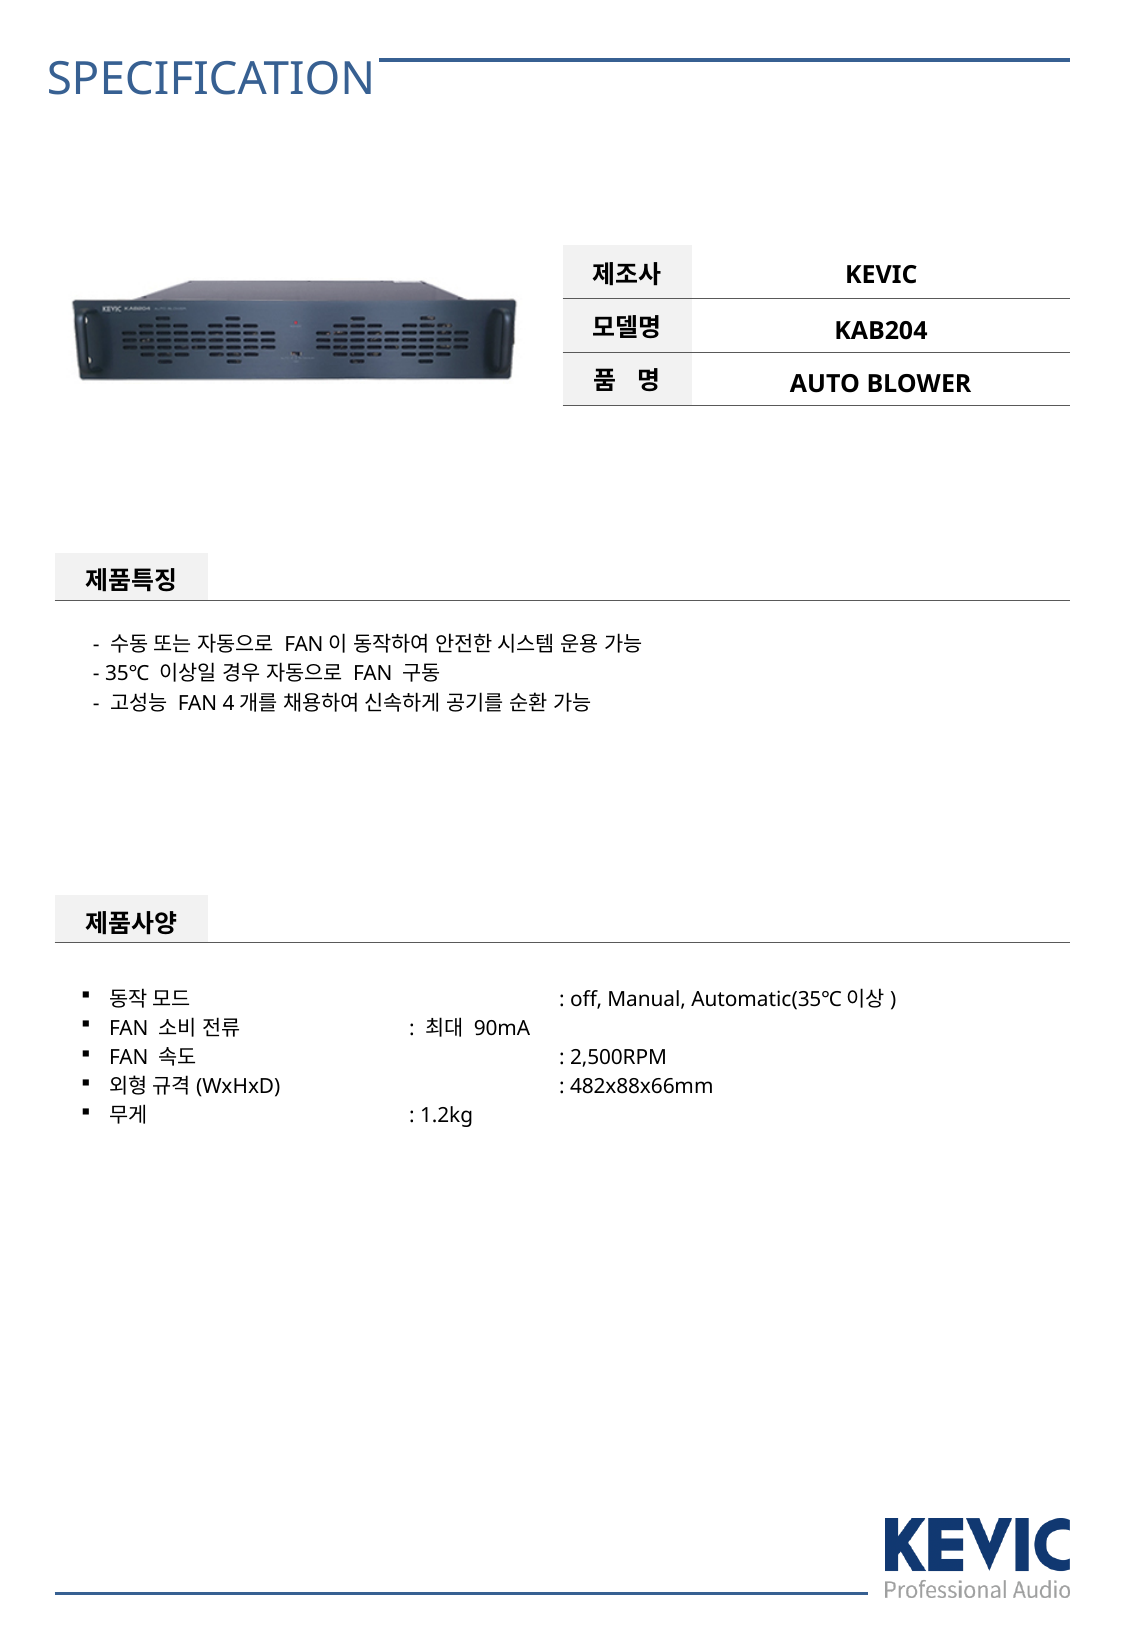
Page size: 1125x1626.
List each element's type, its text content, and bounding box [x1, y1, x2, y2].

picture [885, 1518, 1070, 1598]
picture [62, 277, 540, 384]
list - 수동 또는 자동으로 FAN이 동작하여 안전한 시스템 운용 가능 - 35℃ 이상일 경우 자동으로 FAN 구동 - 고성능 FAN 4개를 채용하여 신속하게 공기를 순환 가능 [78, 623, 1047, 872]
list AUTO BLOWER [692, 352, 1070, 405]
list KAB204 [692, 298, 1070, 352]
list 동작 모드 : off, Manual, Automatic(35℃이상) FAN 소비 전류 : 최대 90mA FAN 속도 : 2,500RPM 외형 규격(WxHxD) : 482x88x66mm 무게 : 1.2kg [66, 977, 1035, 1593]
